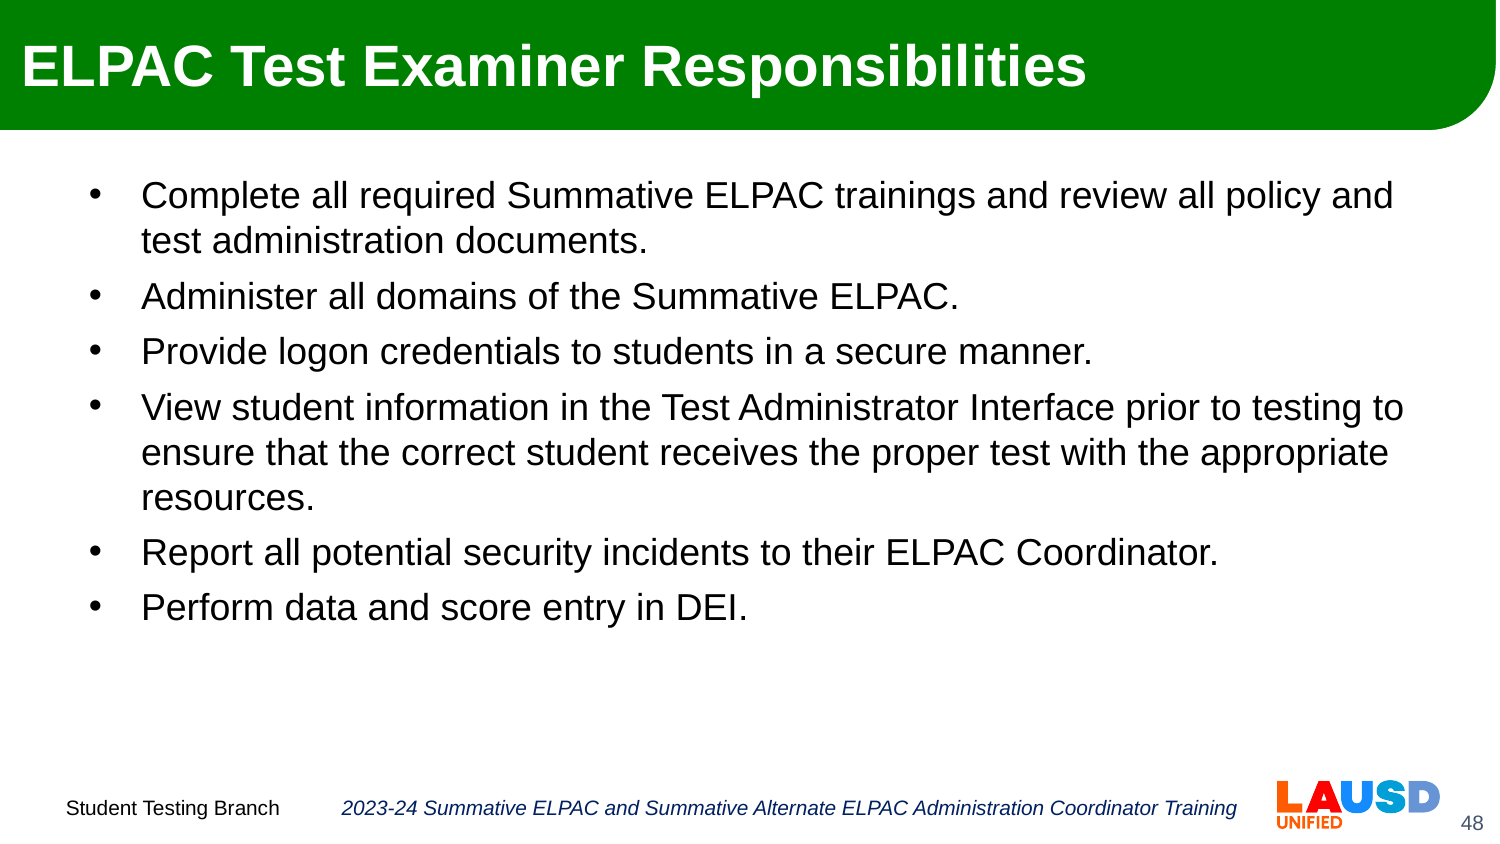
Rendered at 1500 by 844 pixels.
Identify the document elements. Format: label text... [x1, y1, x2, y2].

title ELPAC Test Examiner Responsibilities [6, 0, 1351, 127]
footer 2023-24 Summative ELPAC and Summative Alternate ELPAC Administration Coordinator Training [326, 787, 1258, 828]
picture [1277, 780, 1440, 829]
list Complete all required Summative ELPAC trainings and review all policy and test administration documents. Administer all domains of the Summative ELPAC. Provide logon credentials to students in a secure manner. View student information in the Test Administrator Interface prior to testing to ensure that the correct student receives the proper test with the appropriate resources. Report all potential security incidents to their ELPAC Coordinator. Perform data and score entry in DEI. [51, 156, 1449, 775]
